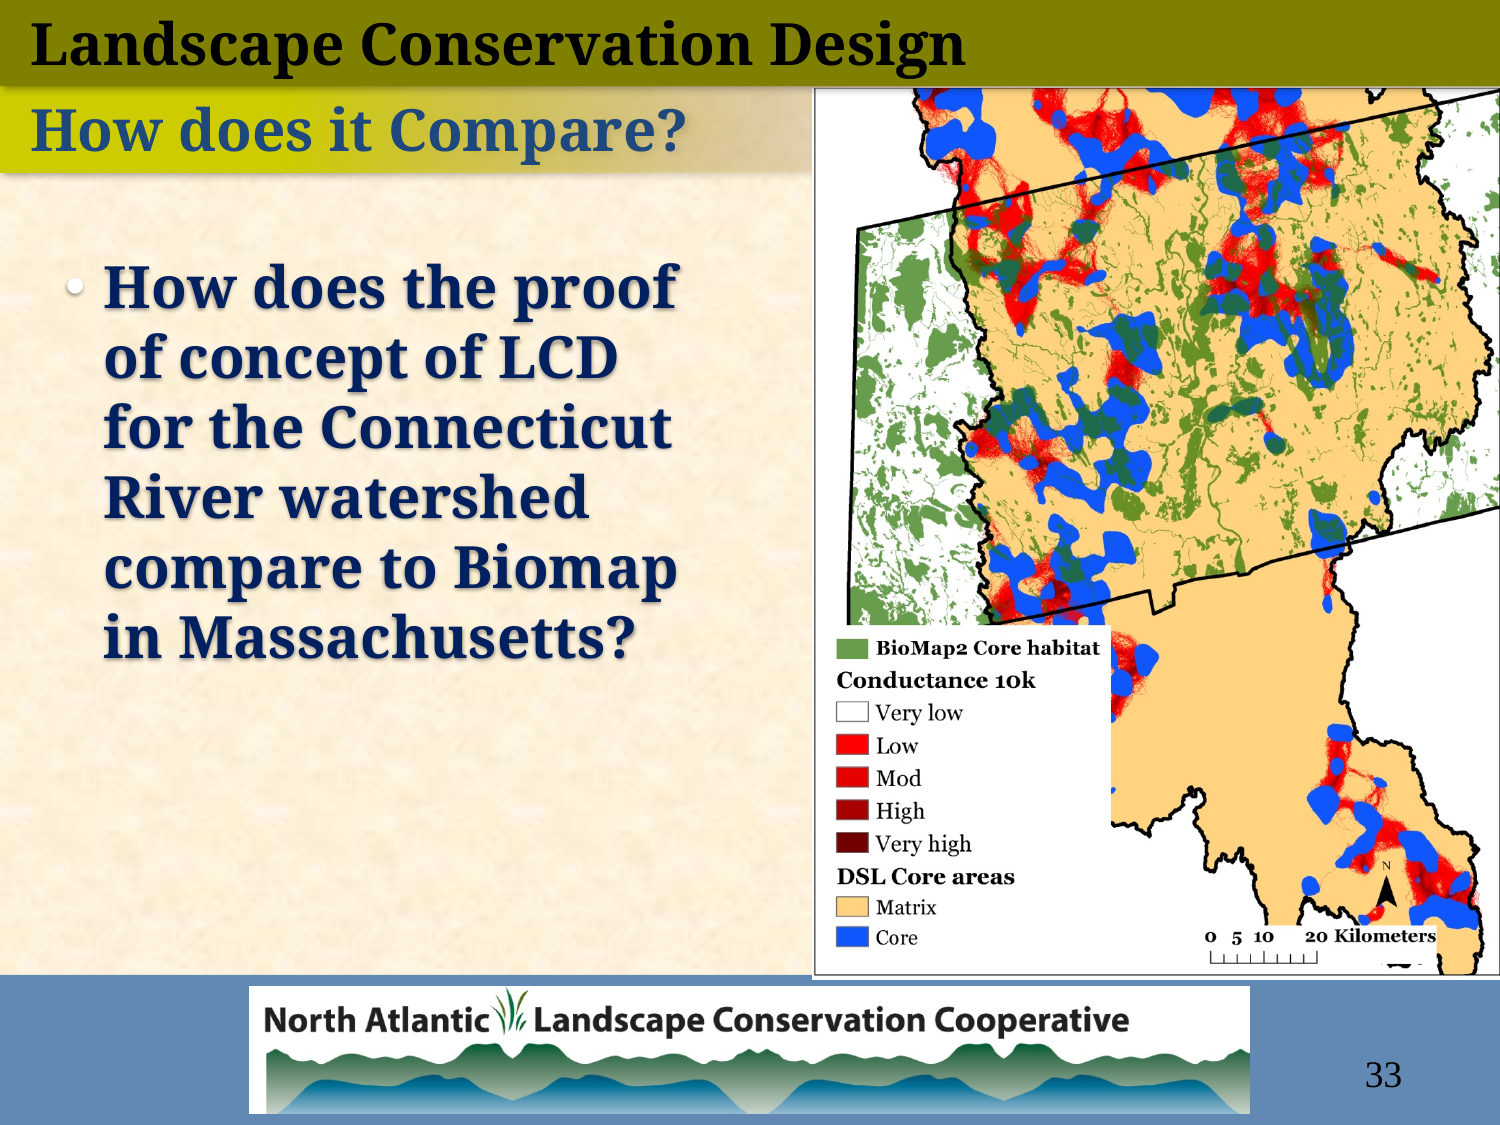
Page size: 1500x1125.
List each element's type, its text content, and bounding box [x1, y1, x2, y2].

picture [249, 986, 1250, 1114]
text_box Landscape Conservation Design [0, 0, 1500, 87]
picture [0, 87, 1500, 981]
text_box How does the proof of concept of LCD for the Connecticut River watershed compare to Biomap in Massachusetts? [50, 242, 694, 748]
slide_number 33 [1350, 1042, 1425, 1103]
text_box How does it Compare? [0, 94, 804, 173]
